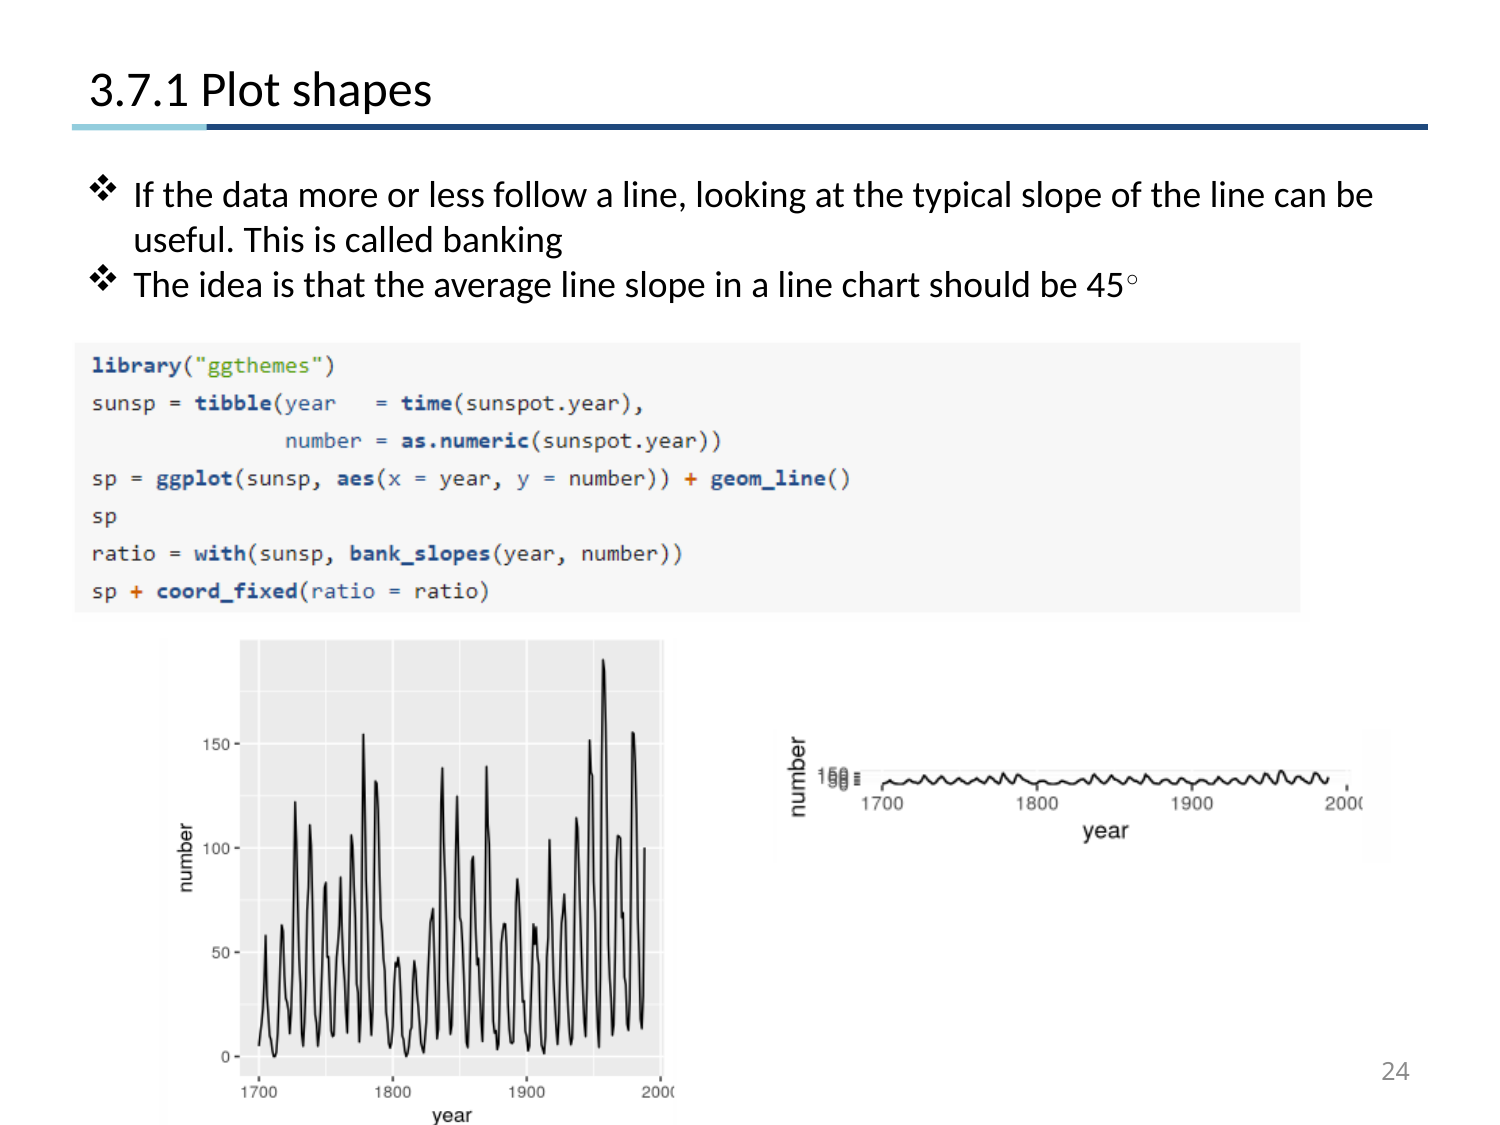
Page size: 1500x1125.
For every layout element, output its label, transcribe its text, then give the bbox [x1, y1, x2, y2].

text_box 3.7.1 Plot shapes [83, 50, 1417, 122]
text_box If the data more or less follow a line, looking at the typical slope of the line can be useful. This is called banking The idea is that the average line slope in a line chart should be 45○ [71, 162, 1429, 313]
slide_number 24 [1074, 1042, 1425, 1103]
picture [773, 729, 1392, 863]
picture [71, 340, 1310, 622]
picture [159, 637, 677, 1125]
